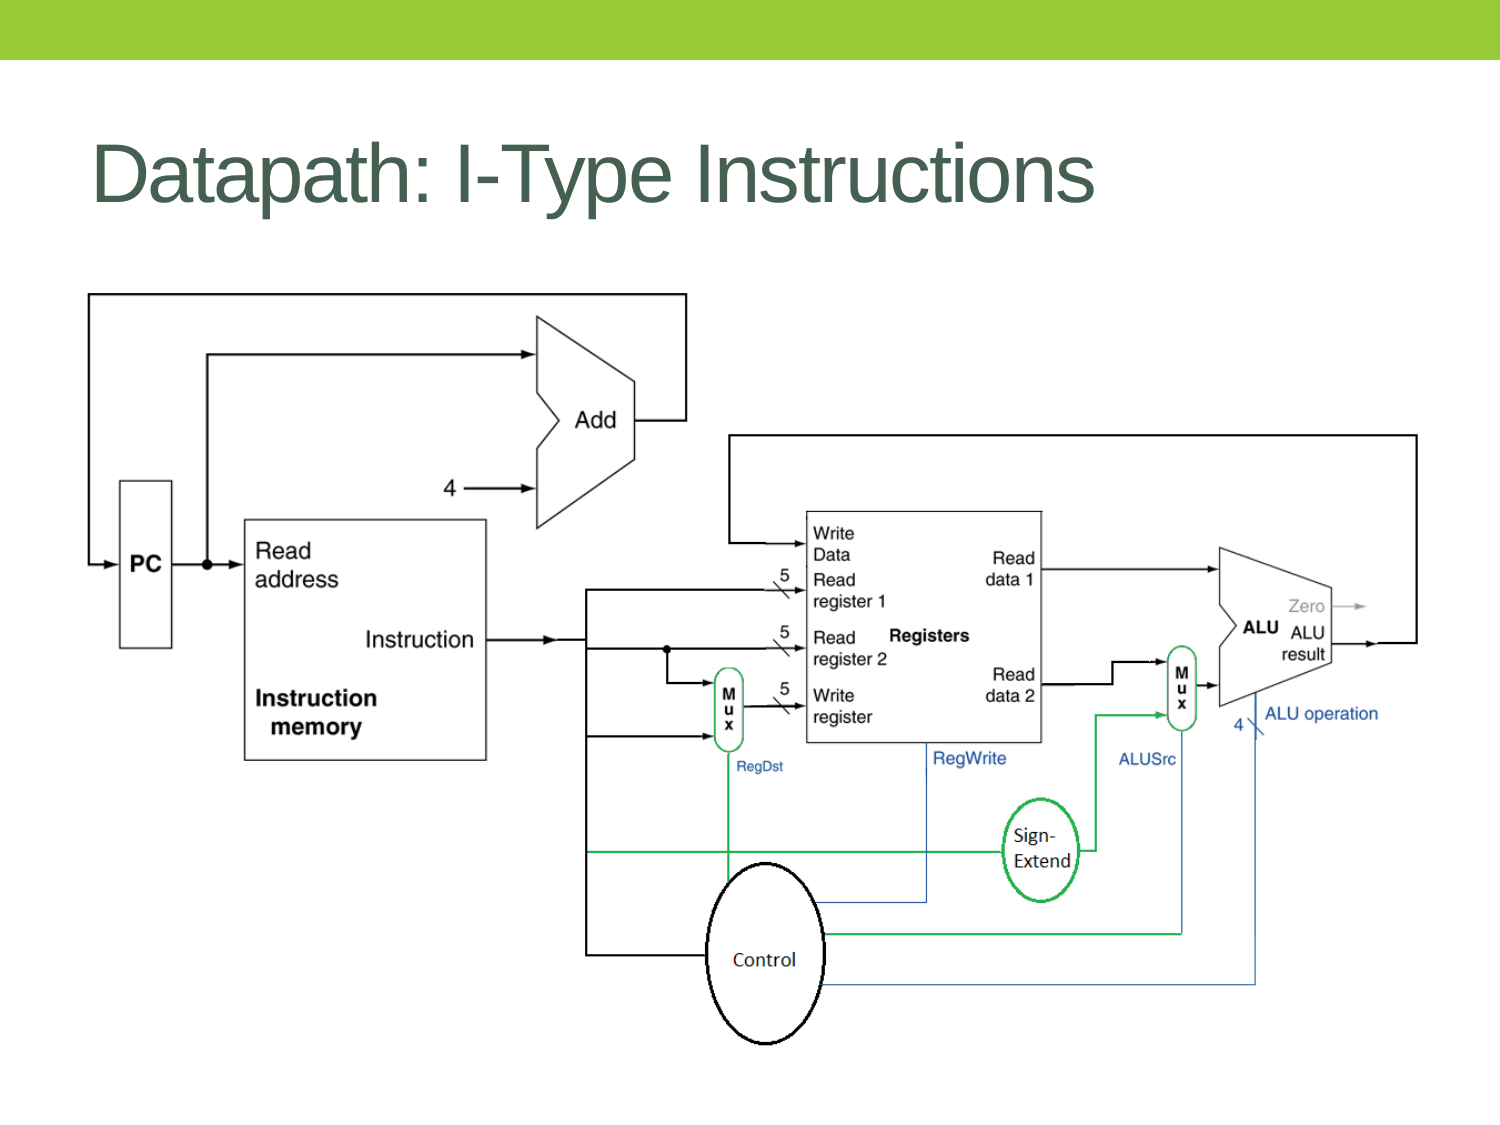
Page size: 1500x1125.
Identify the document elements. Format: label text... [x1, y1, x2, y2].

title Datapath: I-Type Instructions [75, 87, 1425, 250]
picture [49, 262, 1451, 1093]
